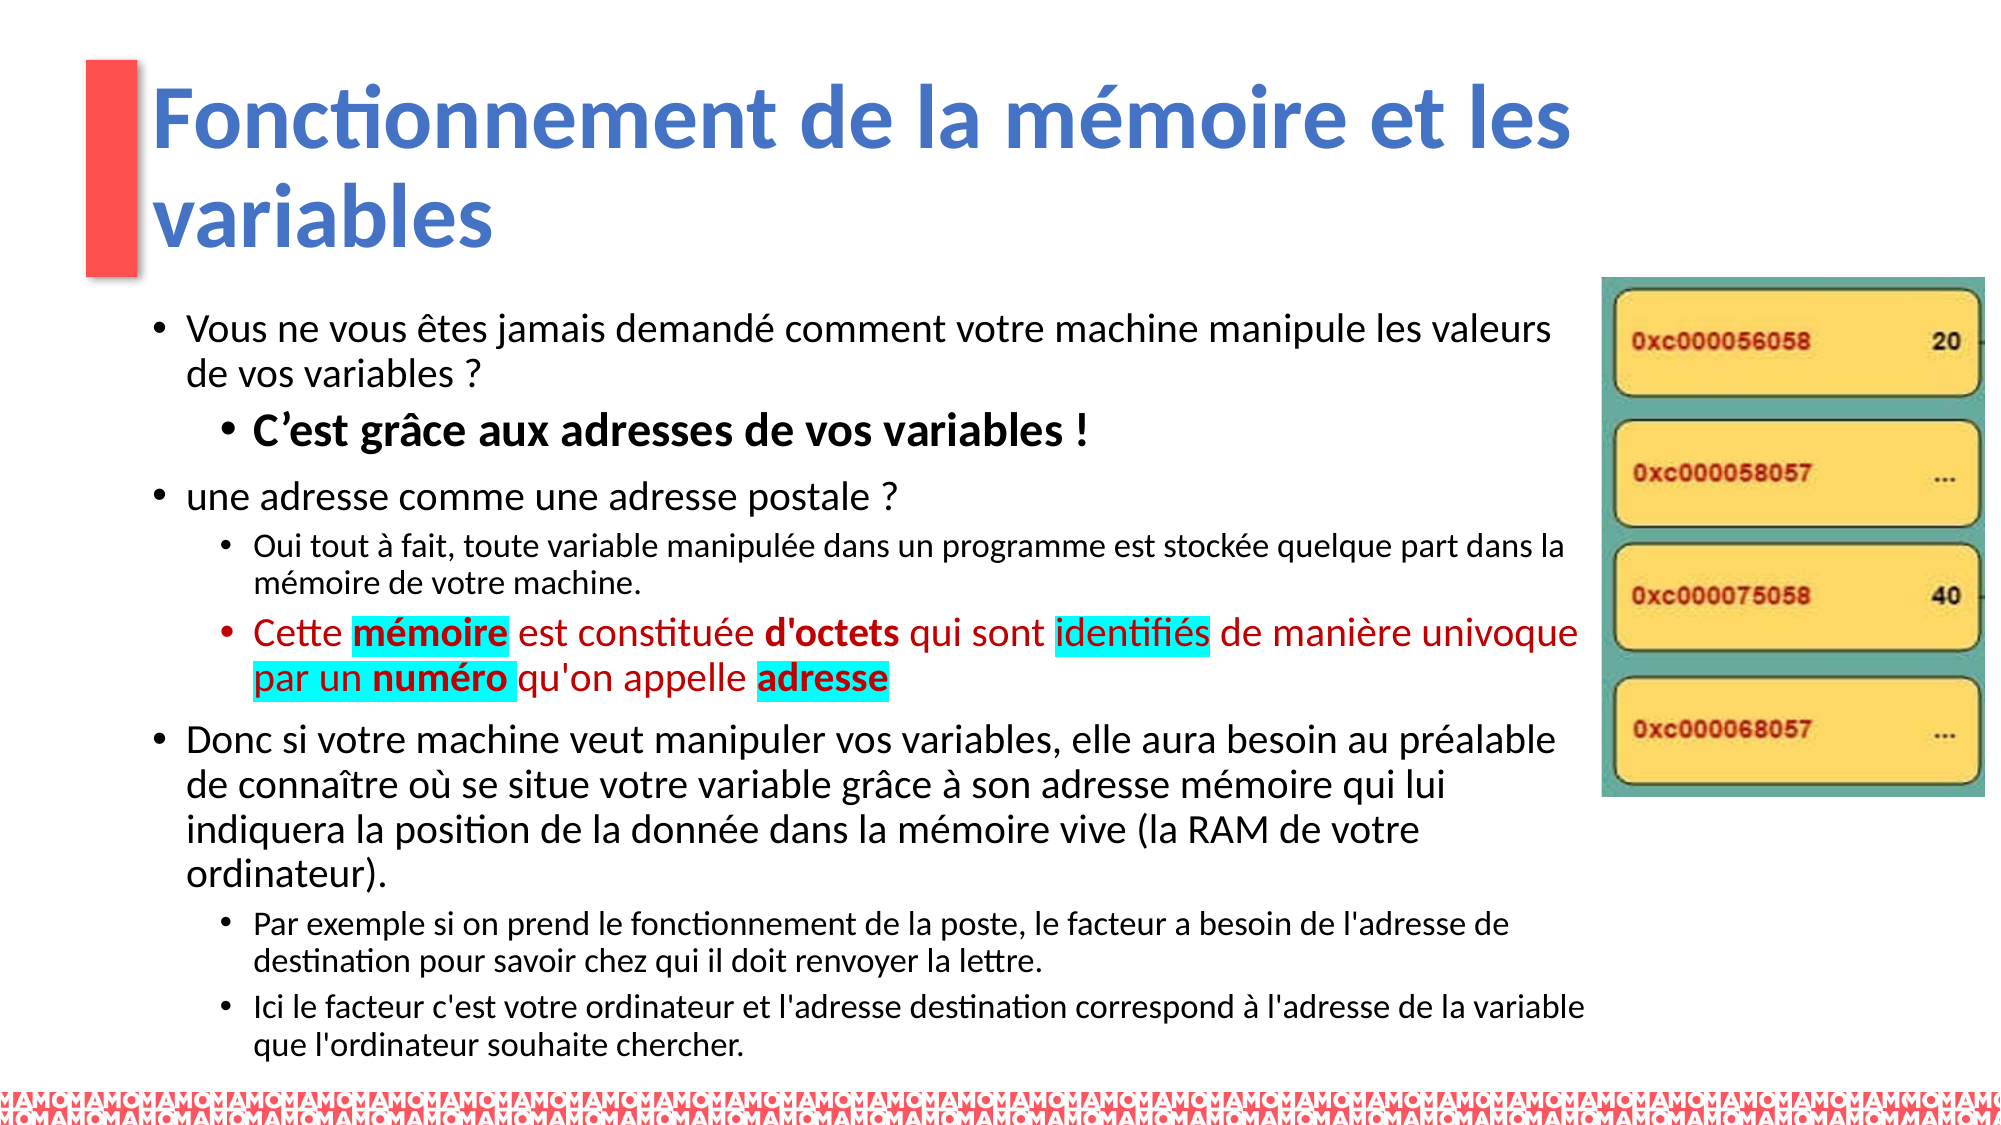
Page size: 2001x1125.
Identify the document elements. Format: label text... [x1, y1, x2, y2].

title Fonctionnement de la mémoire et les variables [137, 59, 1863, 278]
picture [0, 1092, 2000, 1125]
list Vous ne vous êtes jamais demandé comment votre machine manipule les valeurs de vos variables ? C’est grâce aux adresses de vos variables ! une adresse comme une adresse postale ? Oui tout à fait, toute variable manipulée dans un programme est stockée quelque part dans la mémoire de votre machine. Cette mémoire est constituée d'octets qui sont identifiés de manière univoque par un numéro qu'on appelle adresse Donc si votre machine veut manipuler vos variables, elle aura besoin au préalable de connaître où se situe votre variable grâce à son adresse mémoire qui lui indiquera la position de la donnée dans la mémoire vive (la RAM de votre ordinateur). Par exemple si on prend le fonctionnement de la poste, le facteur a besoin de l'adresse de destination pour savoir chez qui il doit renvoyer la lettre. Ici le facteur c'est votre ordinateur et l'adresse destination correspond à l'adresse de la variable que l'ordinateur souhaite chercher. [137, 299, 1617, 1079]
picture [1601, 277, 1985, 797]
